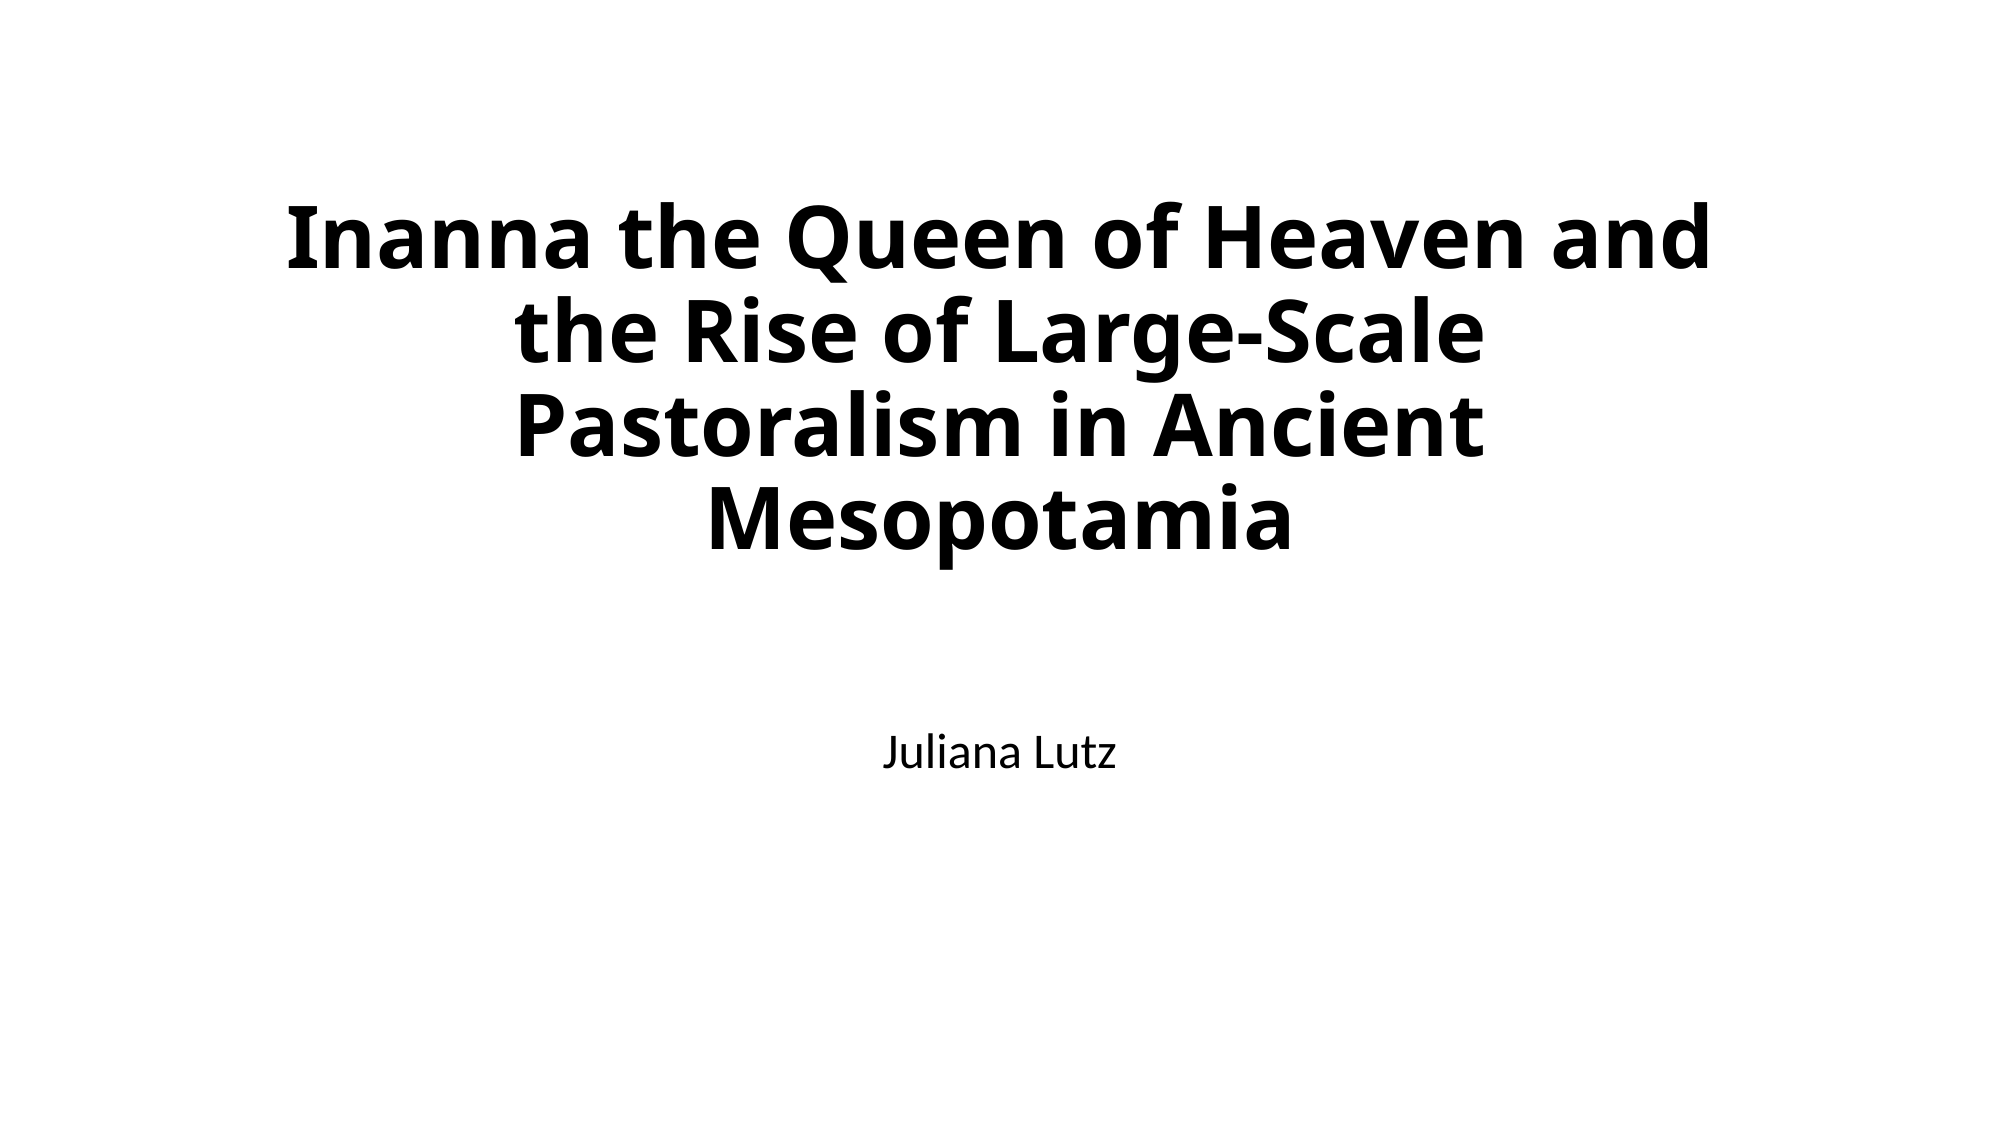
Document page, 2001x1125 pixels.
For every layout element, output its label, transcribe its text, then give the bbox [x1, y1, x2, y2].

title Inanna the Queen of Heaven and the Rise of Large-Scale Pastoralism in Ancient Mesopotamia [249, 184, 1750, 576]
subtitle Juliana Lutz [249, 717, 1750, 989]
